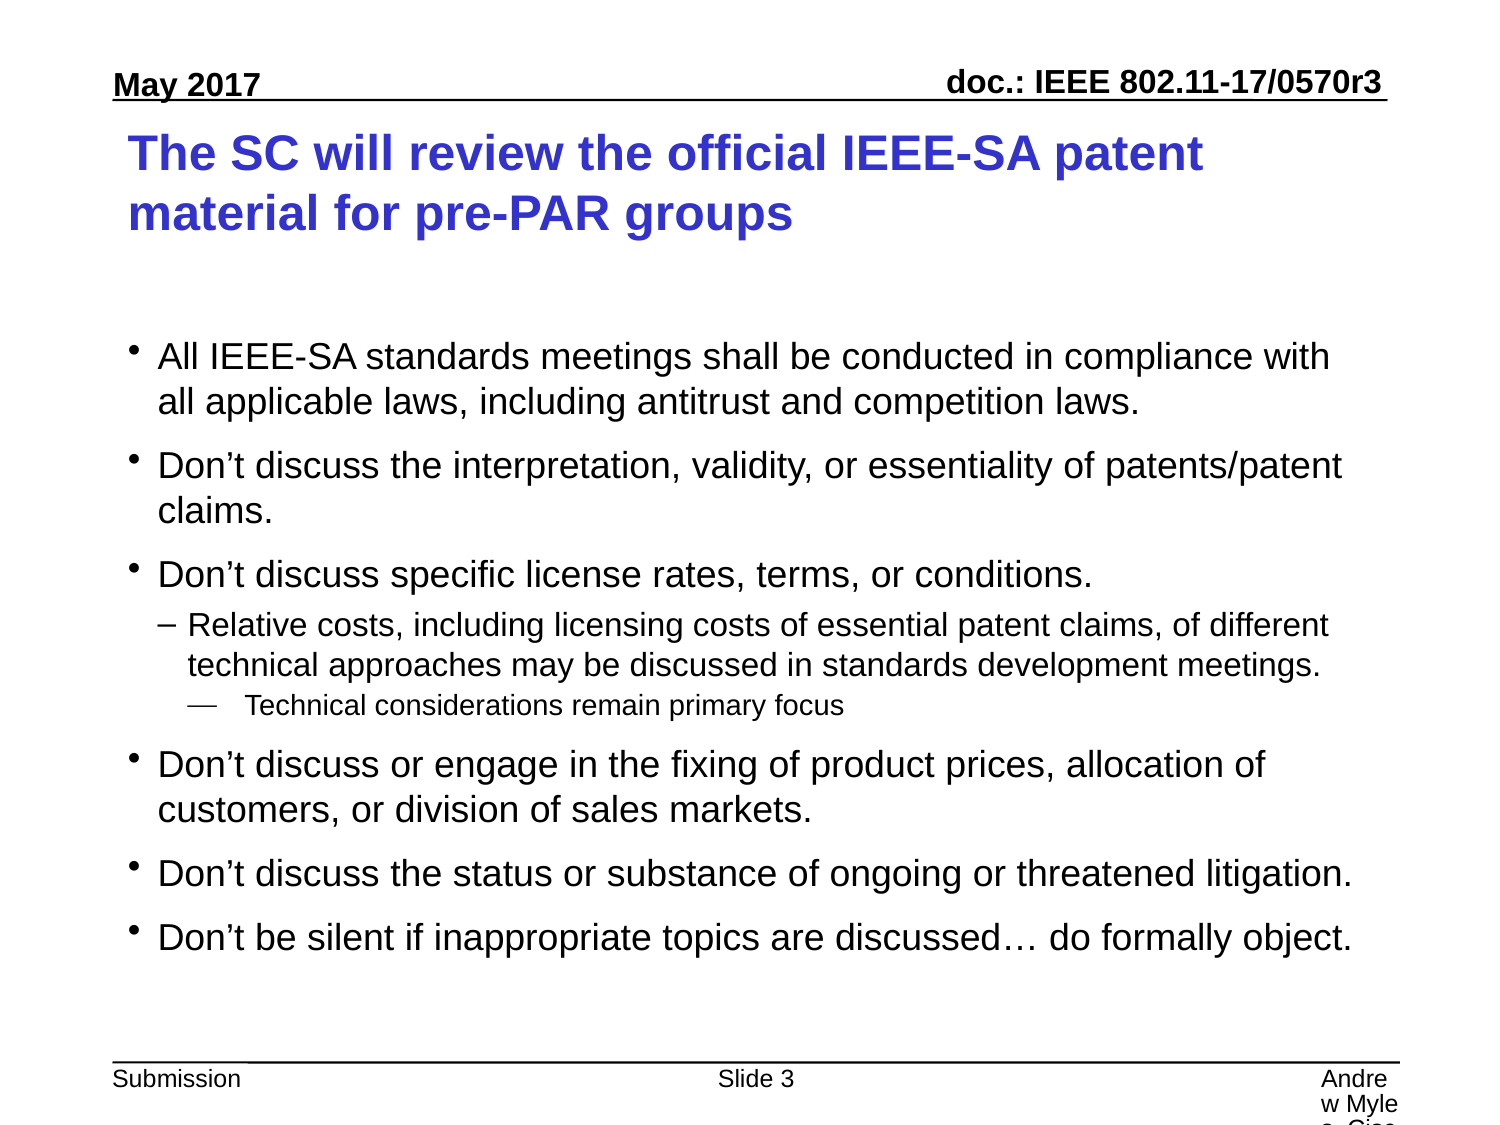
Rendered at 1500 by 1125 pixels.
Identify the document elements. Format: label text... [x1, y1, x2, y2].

slide_number Slide 3 [709, 1061, 803, 1093]
footer Andrew Myles, Cisco [1320, 1061, 1402, 1093]
title The SC will review the official IEEE-SA patent material for pre-PAR groups [112, 112, 1388, 288]
list All IEEE-SA standards meetings shall be conducted in compliance with all applicable laws, including antitrust and competition laws. Don’t discuss the interpretation, validity, or essentiality of patents/patent claims. Don’t discuss specific license rates, terms, or conditions. Relative costs, including licensing costs of essential patent claims, of different technical approaches may be discussed in standards development meetings. Technical considerations remain primary focus Don’t discuss or engage in the fixing of product prices, allocation of customers, or division of sales markets. Don’t discuss the status or substance of ongoing or threatened litigation. Don’t be silent if inappropriate topics are discussed… do formally object. [112, 324, 1388, 1000]
